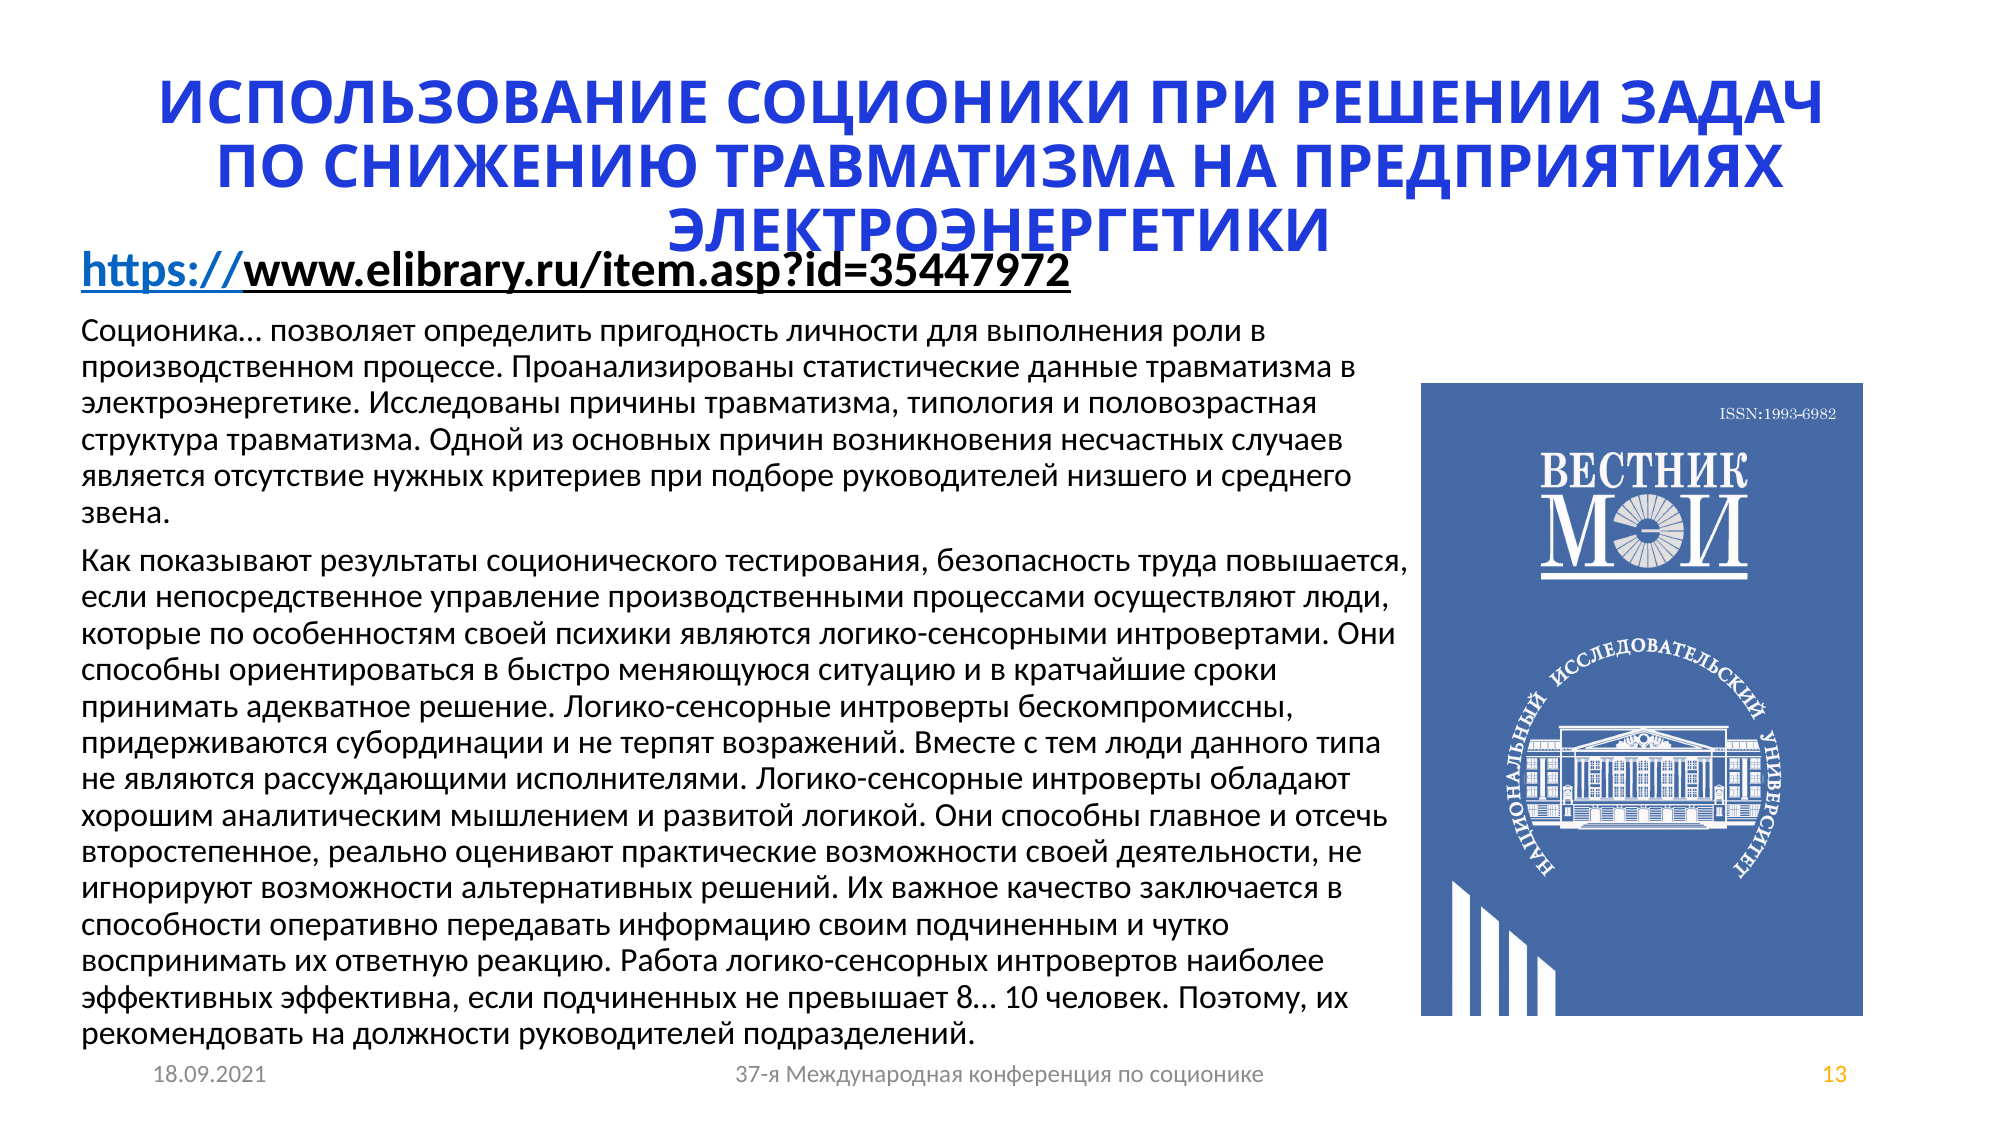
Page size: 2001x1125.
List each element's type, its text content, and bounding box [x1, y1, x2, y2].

title ИСПОЛЬЗОВАНИЕ СОЦИОНИКИ ПРИ РЕШЕНИИ ЗАДАЧ ПО СНИЖЕНИЮ ТРАВМАТИЗМА НА ПРЕДПРИЯТИЯХ ЭЛЕКТРОЭНЕРГЕТИКИ [137, 59, 1863, 278]
list https://www.elibrary.ru/item.asp?id=35447972 [66, 222, 1747, 305]
list Соционика… позволяет определить пригодность личности для выполнения роли в производственном процессе. Проанализированы статистические данные травматизма в электроэнергетике. Исследованы причины травматизма, типология и половозрастная структура травматизма. Одной из основных причин возникновения несчастных случаев является отсутствие нужных критериев при подборе руководителей низшего и среднего звена. Как показывают результаты соционического тестирования, безопасность труда повышается, если непосредственное управление производственными процессами осуществляют люди, которые по особенностям своей психики являются логико-сенсорными интровертами. Они способны ориентироваться в быстро меняющуюся ситуацию и в кратчайшие сроки принимать адекватное решение. Логико-сенсорные интроверты бескомпромиссны, придерживаются субординации и не терпят возражений. Вместе с тем люди данного типа не являются рассуждающими исполнителями. Логико-сенсорные интроверты обладают хорошим аналитическим мышлением и развитой логикой. Они способны главное и отсечь второстепенное, реально оценивают практические возможности своей деятельности, не игнорируют возможности альтернативных решений. Их важное качество заключается в способности оперативно передавать информацию своим подчиненным и чутко воспринимать их ответную реакцию. Работа логико-сенсорных интровертов наиболее эффективных эффективна, если подчиненных не превышает 8… 10 человек. Поэтому, их рекомендовать на должности руководителей подразделений. [66, 304, 1436, 1103]
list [1421, 383, 1863, 1016]
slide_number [137, 1042, 588, 1103]
slide_number 13 [1412, 1042, 1863, 1103]
footer 37-я Международная конференция по соционике [662, 1042, 1338, 1103]
